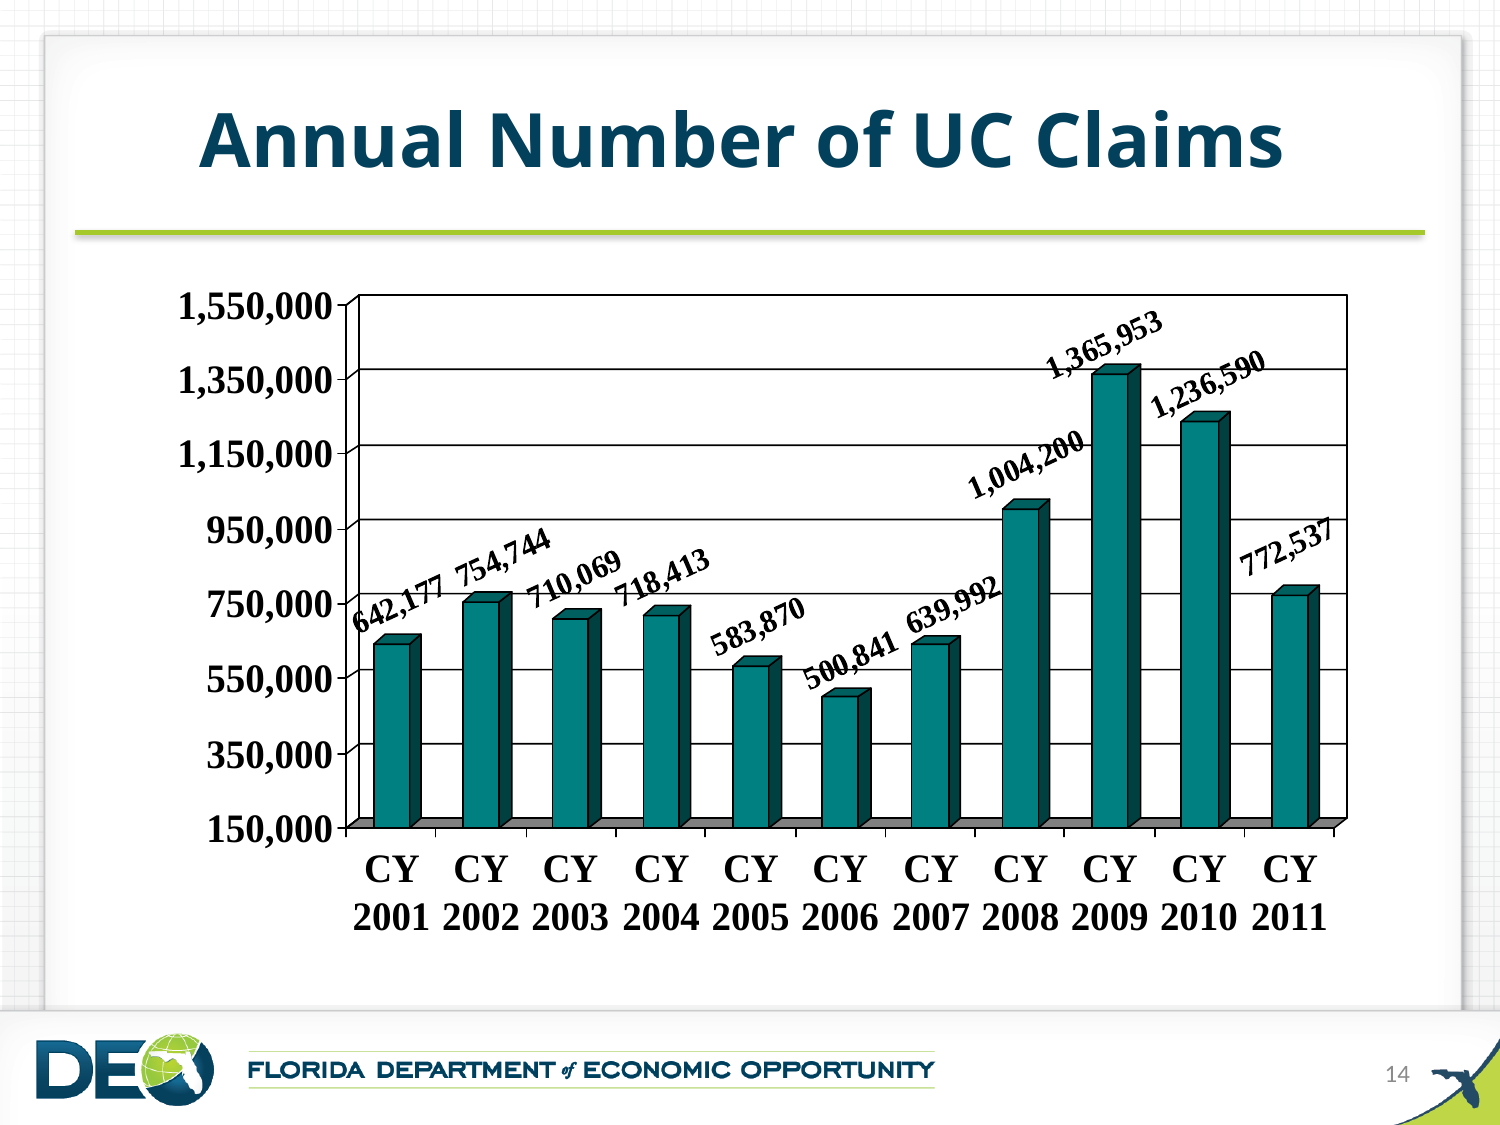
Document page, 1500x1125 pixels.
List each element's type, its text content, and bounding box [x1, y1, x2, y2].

slide_number 14 [1074, 1042, 1425, 1103]
text_box Annual Number of UC Claims [172, 74, 1313, 219]
picture [0, 0, 1500, 1125]
text_box [125, 219, 1339, 244]
text_box [387, 984, 1300, 1075]
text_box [92, 245, 1426, 976]
